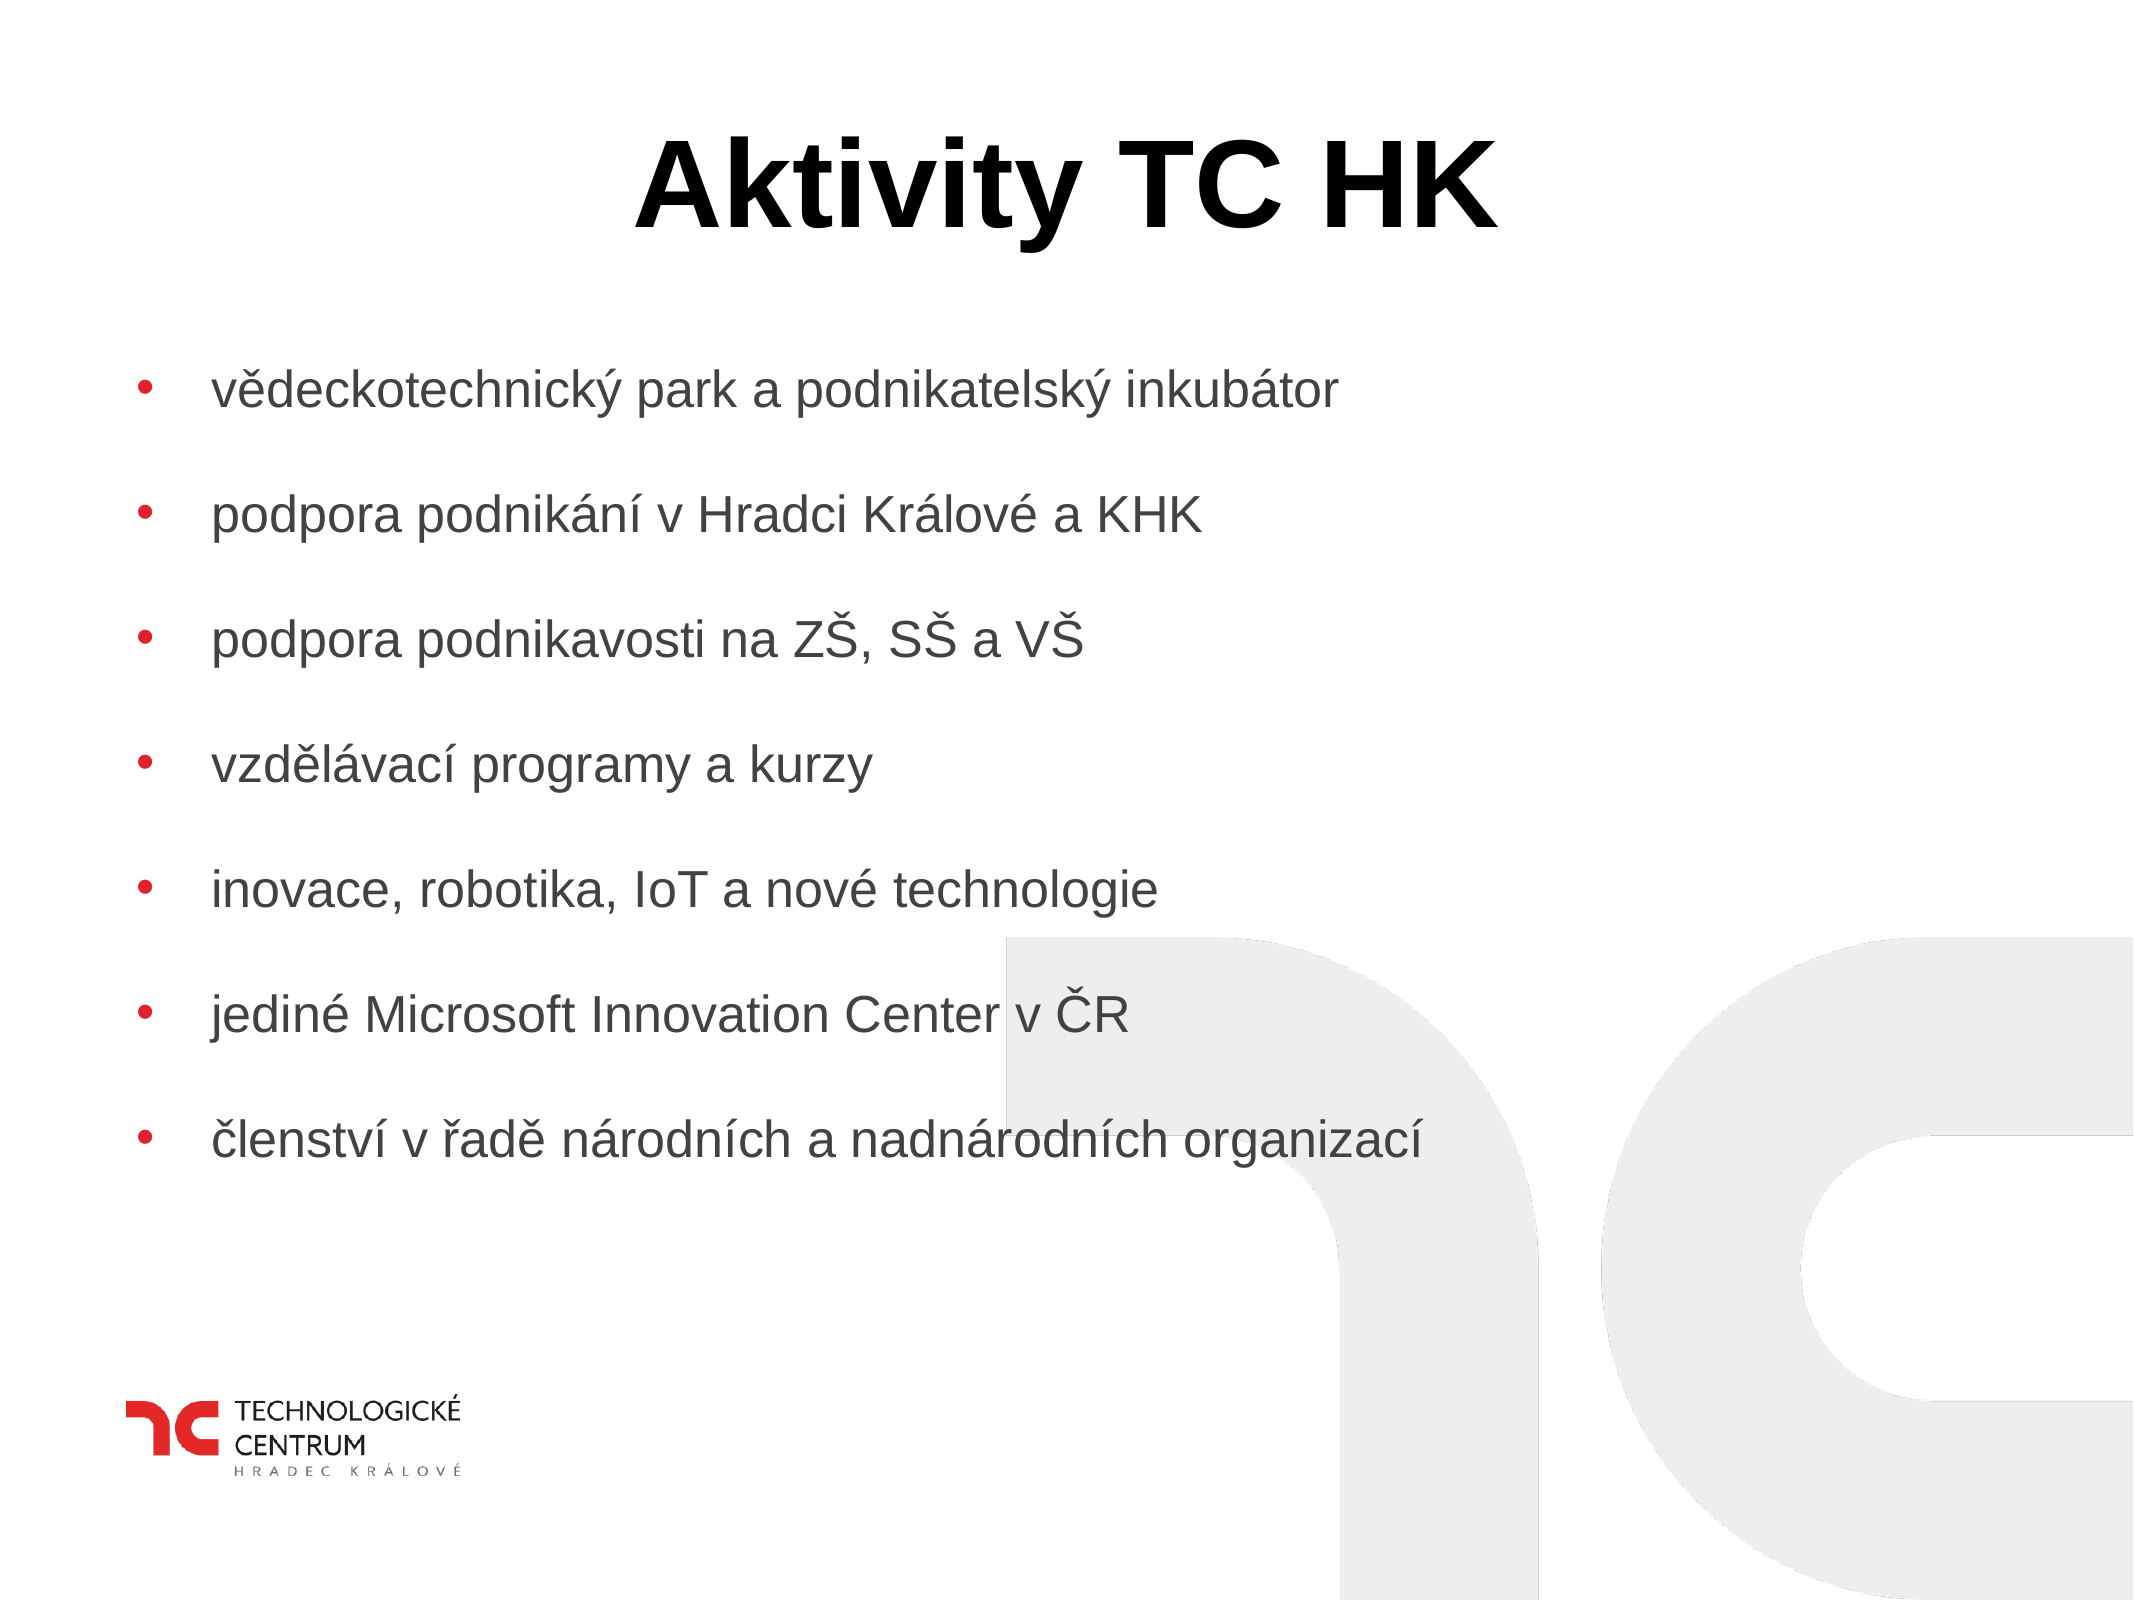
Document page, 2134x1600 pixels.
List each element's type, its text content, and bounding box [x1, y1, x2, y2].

text_box vědeckotechnický park a podnikatelský inkubátor podpora podnikání v Hradci Králové a KHK podpora podnikavosti na ZŠ, SŠ a VŠ vzdělávací programy a kurzy inovace, robotika, IoT a nové technologie jediné Microsoft Innovation Center v ČR členství v řadě národních a nadnárodních organizací [121, 285, 2056, 1363]
picture [1005, 937, 2134, 1600]
text_box Aktivity TC HK [121, 93, 2012, 261]
picture [126, 1394, 460, 1476]
